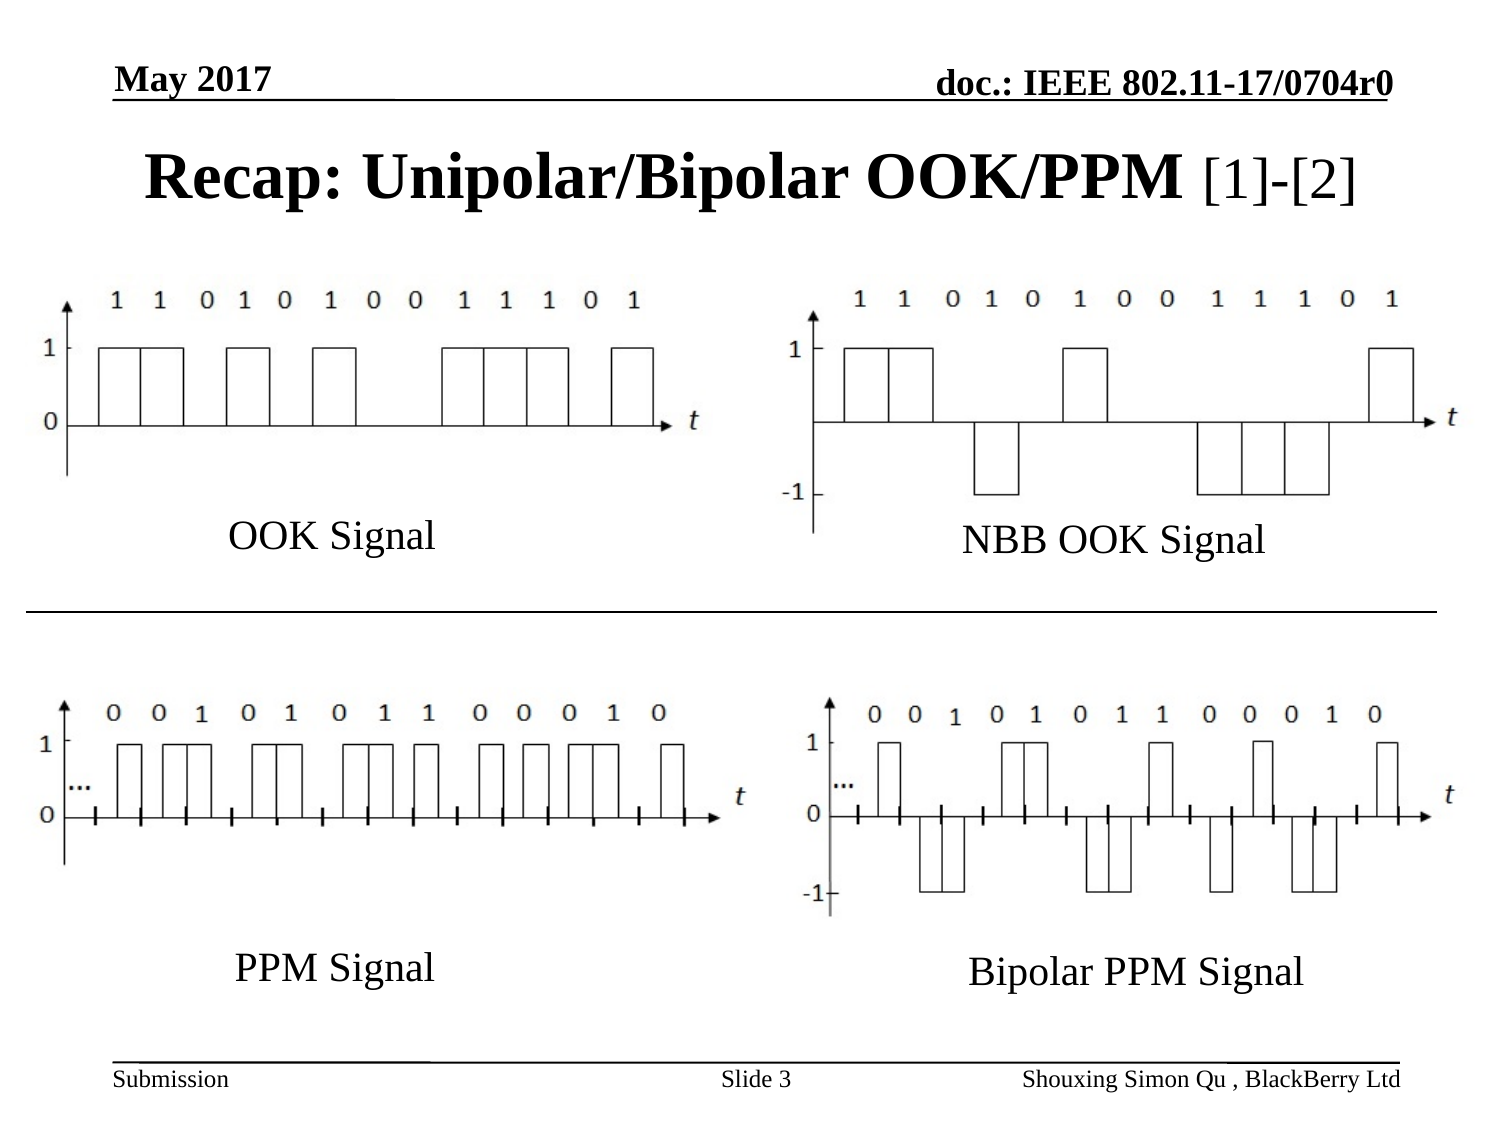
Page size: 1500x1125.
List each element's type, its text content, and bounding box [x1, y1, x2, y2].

text_box PPM Signal [219, 932, 451, 997]
slide_number Slide 3 [712, 1061, 800, 1123]
picture [786, 685, 1475, 925]
picture [20, 687, 772, 873]
text_box Bipolar PPM Signal [953, 936, 1320, 1002]
picture [764, 274, 1497, 538]
picture [25, 274, 713, 486]
text_box OOK Signal [213, 500, 452, 566]
footer Shouxing Simon Qu , BlackBerry Ltd [902, 1061, 1402, 1093]
text_box NBB OOK Signal [947, 547, 1281, 570]
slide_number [114, 54, 493, 100]
text_box Recap: Unipolar/Bipolar OOK/PPM [1]-[2] [101, 107, 1402, 237]
